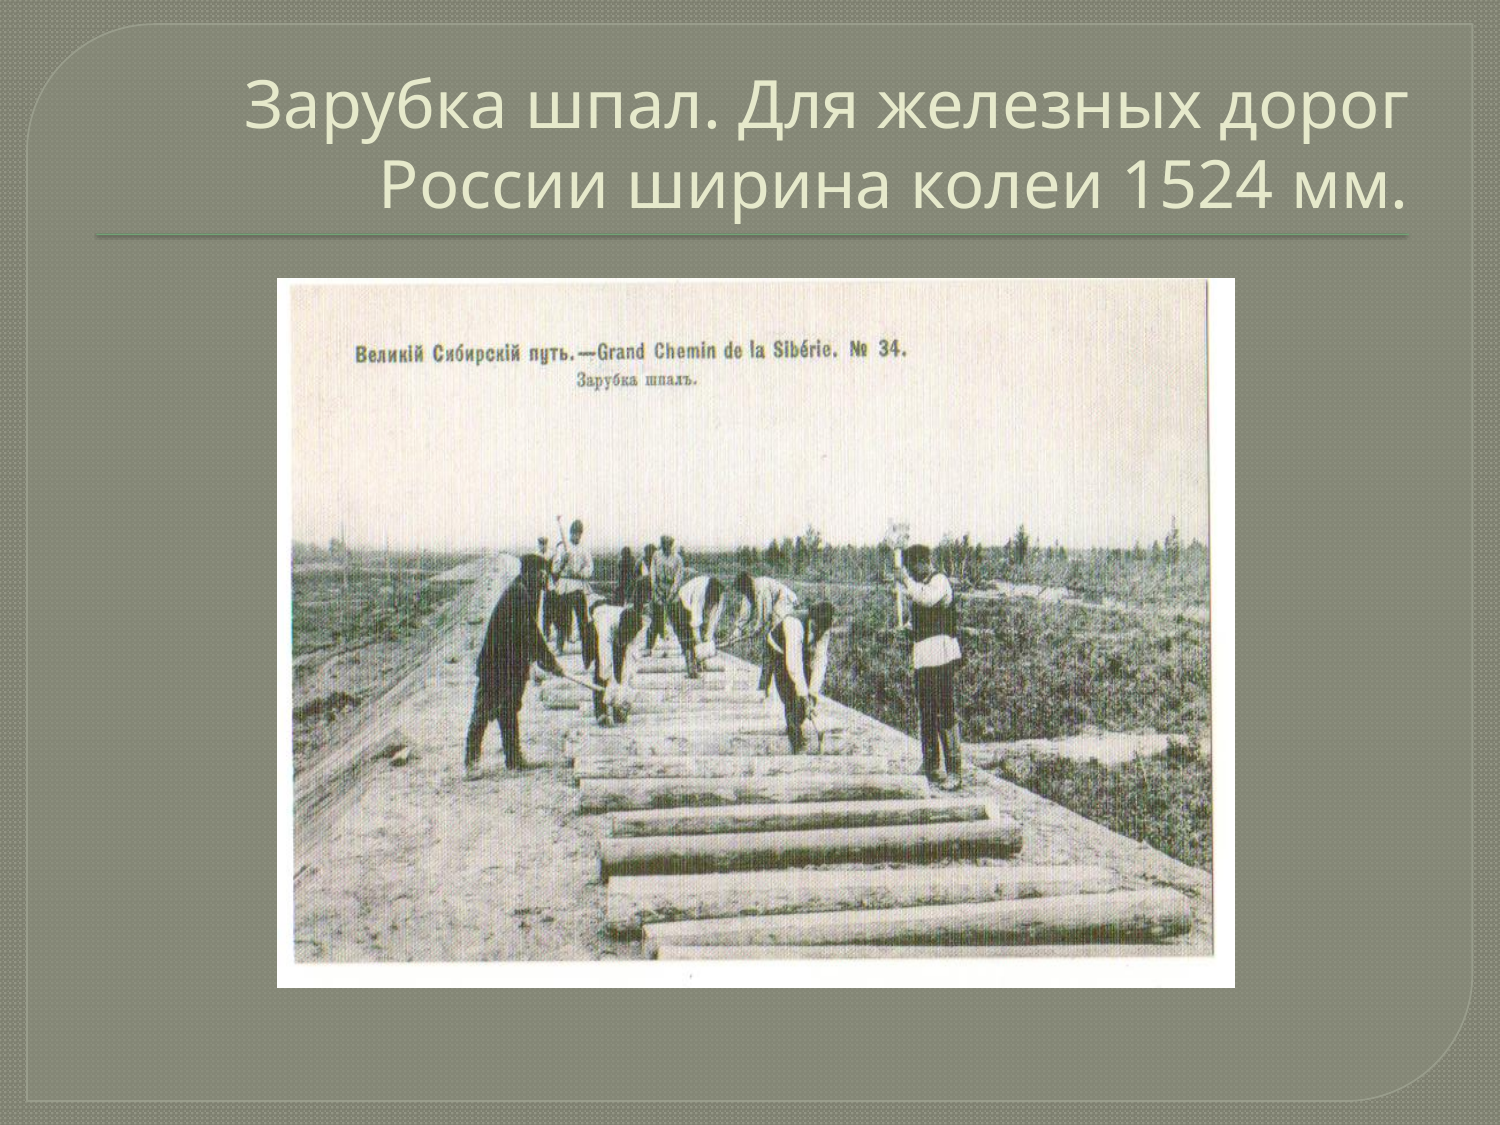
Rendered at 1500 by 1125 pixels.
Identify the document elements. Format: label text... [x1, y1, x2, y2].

title Зарубка шпал. Для железных дорог России ширина колеи 1524 мм. [75, 41, 1425, 230]
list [277, 278, 1235, 988]
